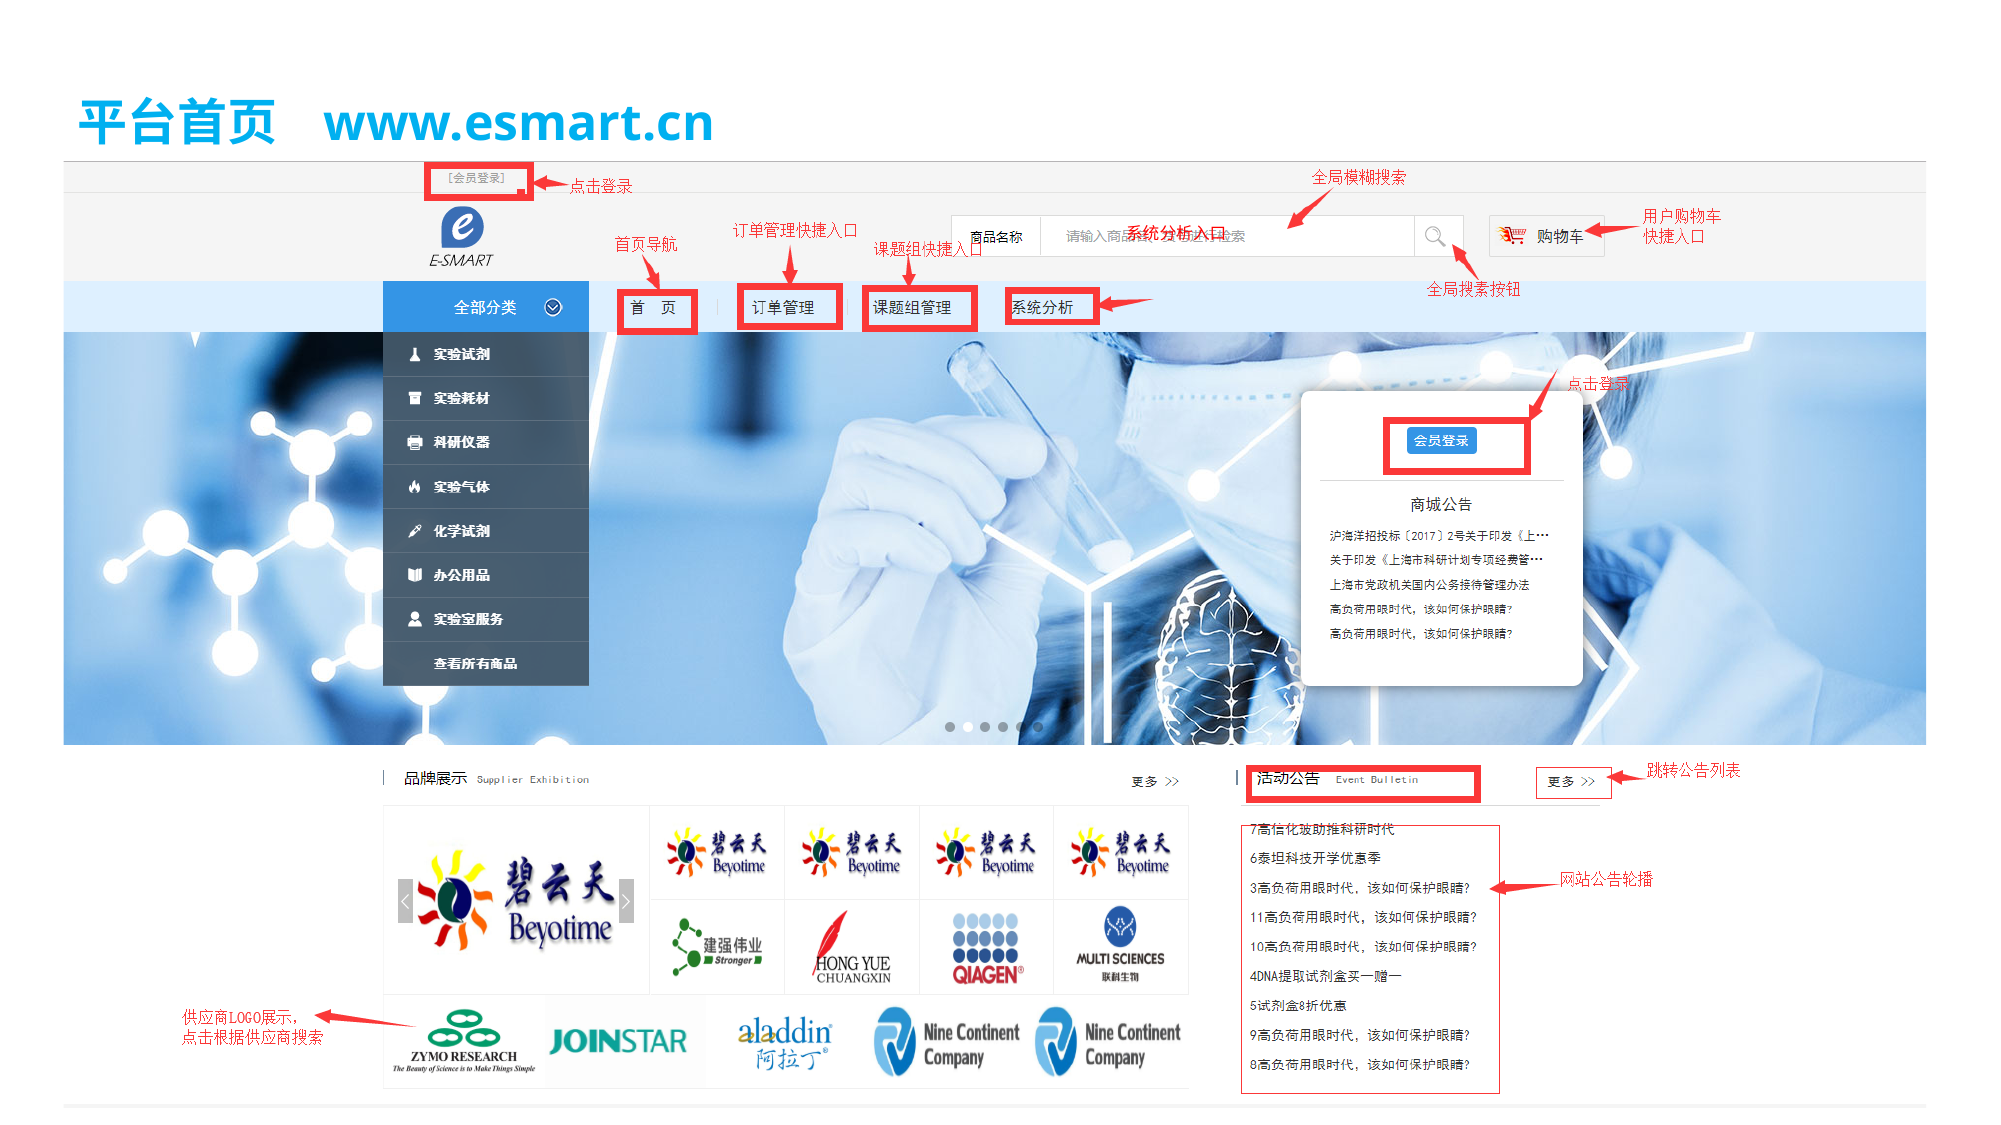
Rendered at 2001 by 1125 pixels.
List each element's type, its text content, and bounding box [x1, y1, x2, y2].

picture [63, 157, 1927, 1108]
text_box 平台首页 www.esmart.cn [62, 62, 1413, 158]
